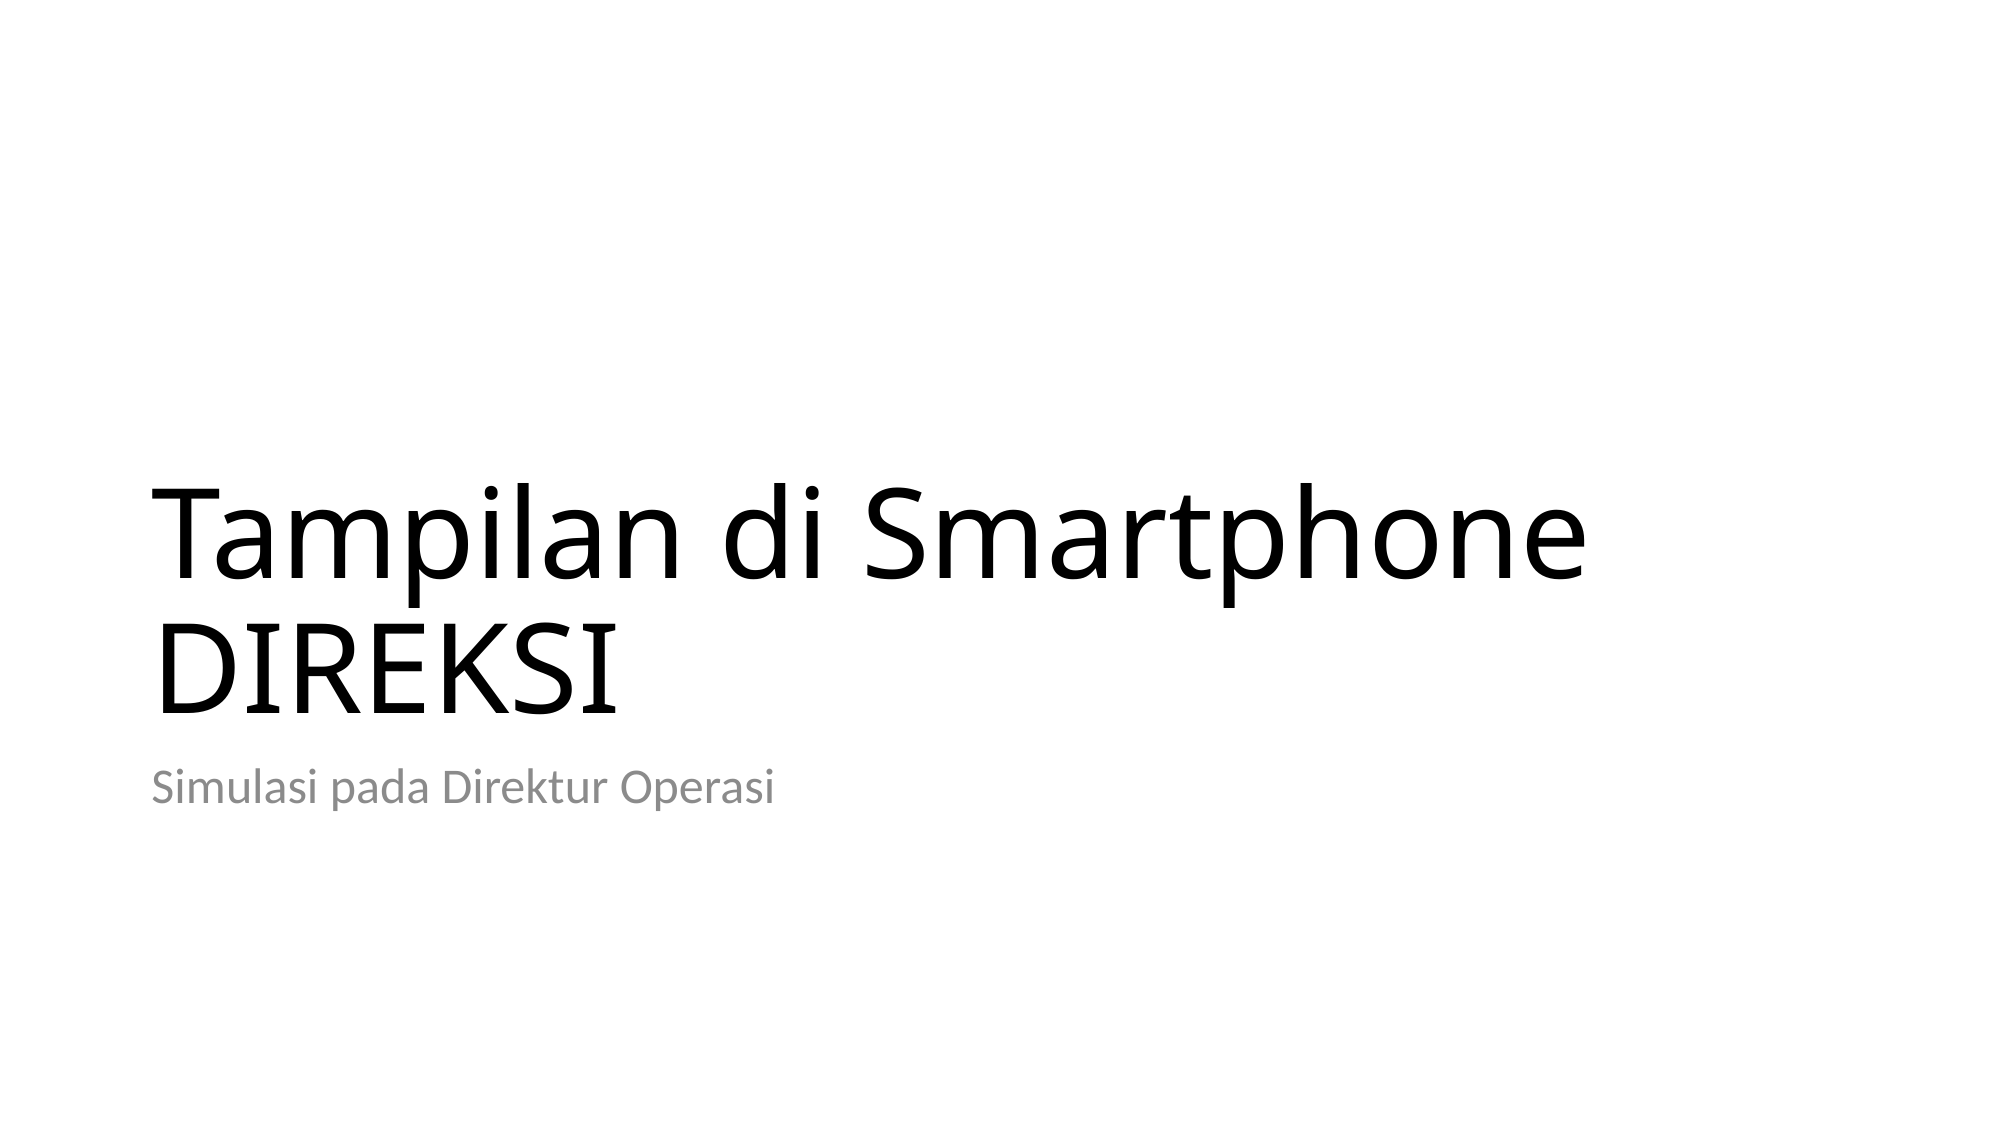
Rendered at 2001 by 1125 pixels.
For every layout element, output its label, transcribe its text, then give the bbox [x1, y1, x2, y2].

title Tampilan di Smartphone DIREKSI [136, 280, 1862, 749]
list Simulasi pada Direktur Operasi [136, 752, 1862, 999]
